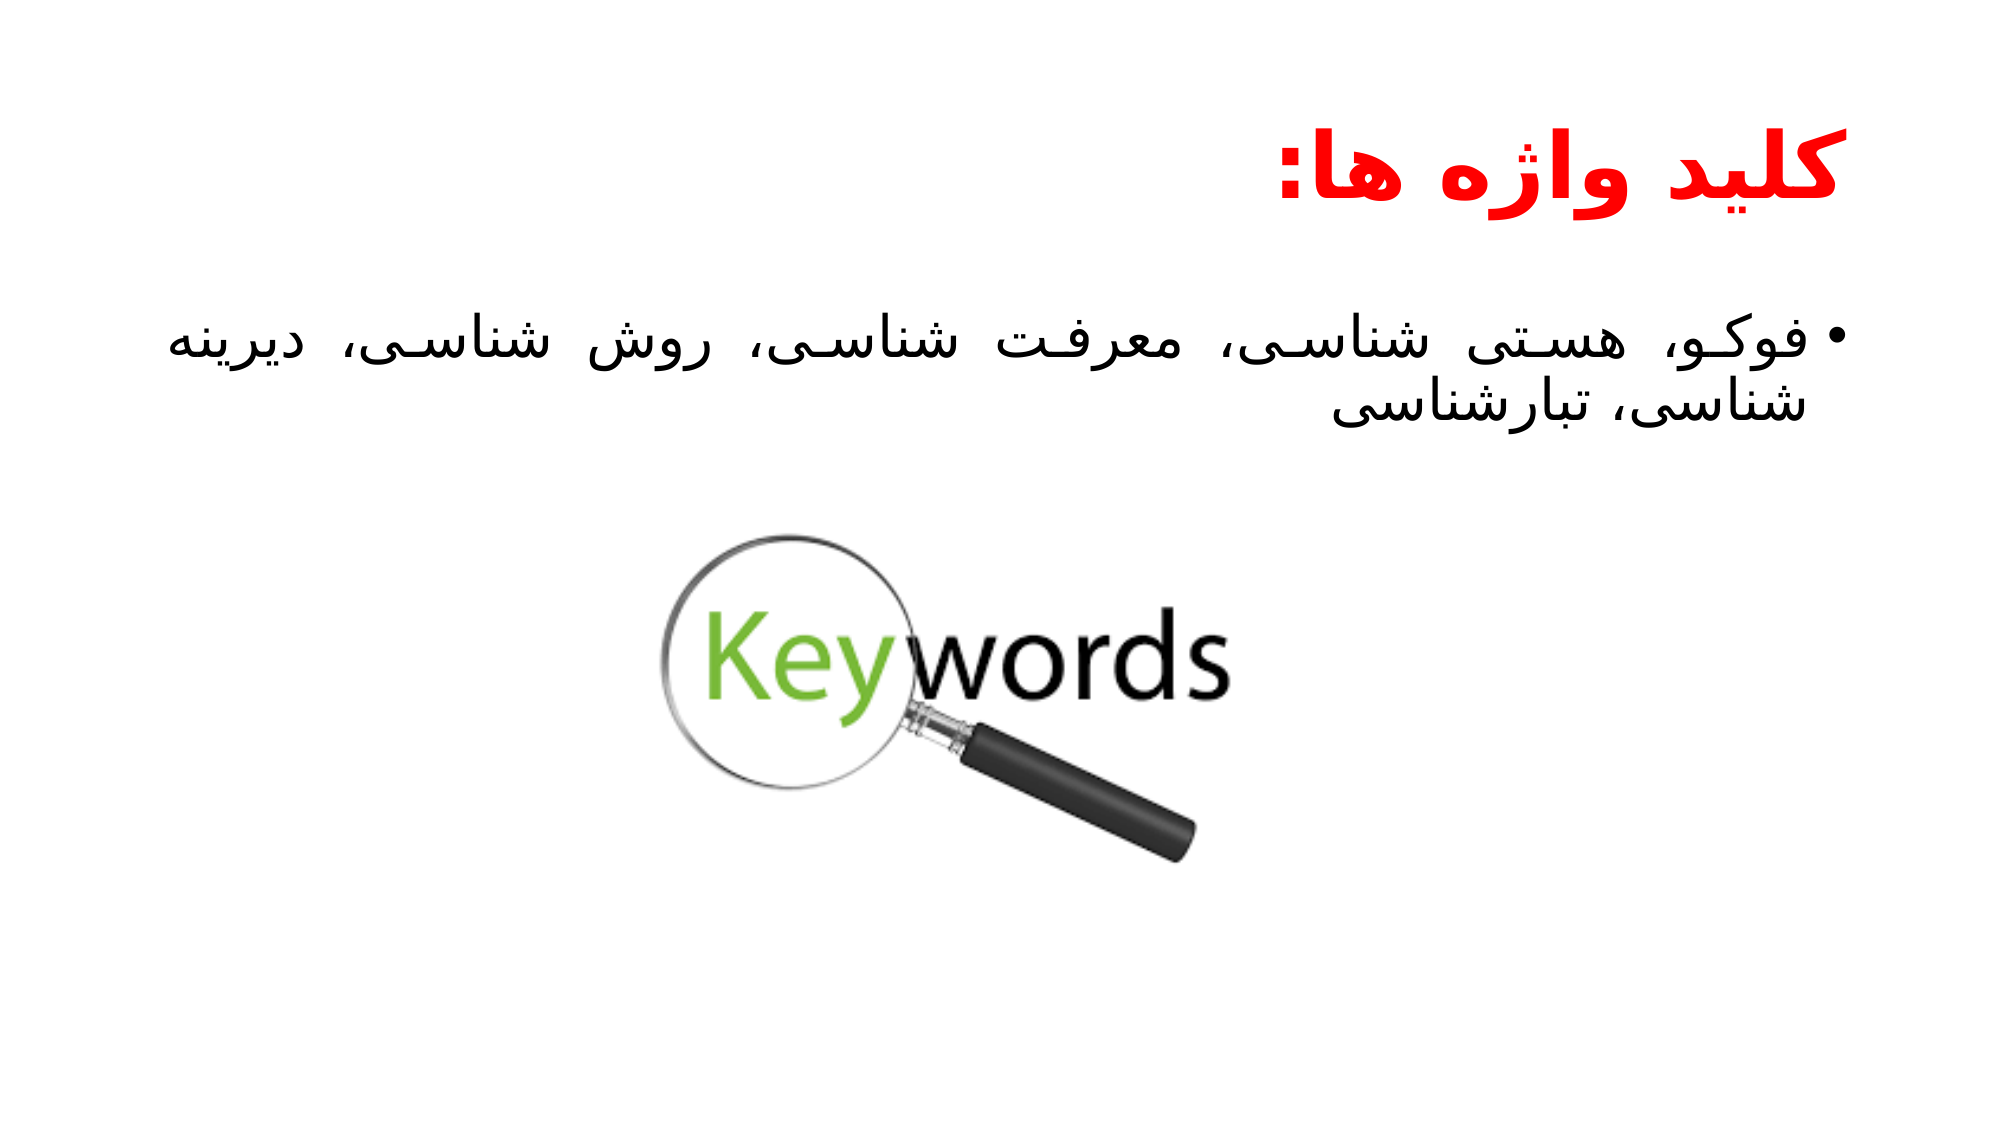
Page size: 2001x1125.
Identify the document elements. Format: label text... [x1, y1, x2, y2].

title کلید واژه ها: [137, 59, 1863, 278]
list فوکو، هستی شناسی، معرفت شناسی، روش شناسی، دیرینه شناسی، تبارشناسی [137, 299, 1863, 1014]
picture [620, 468, 1233, 927]
